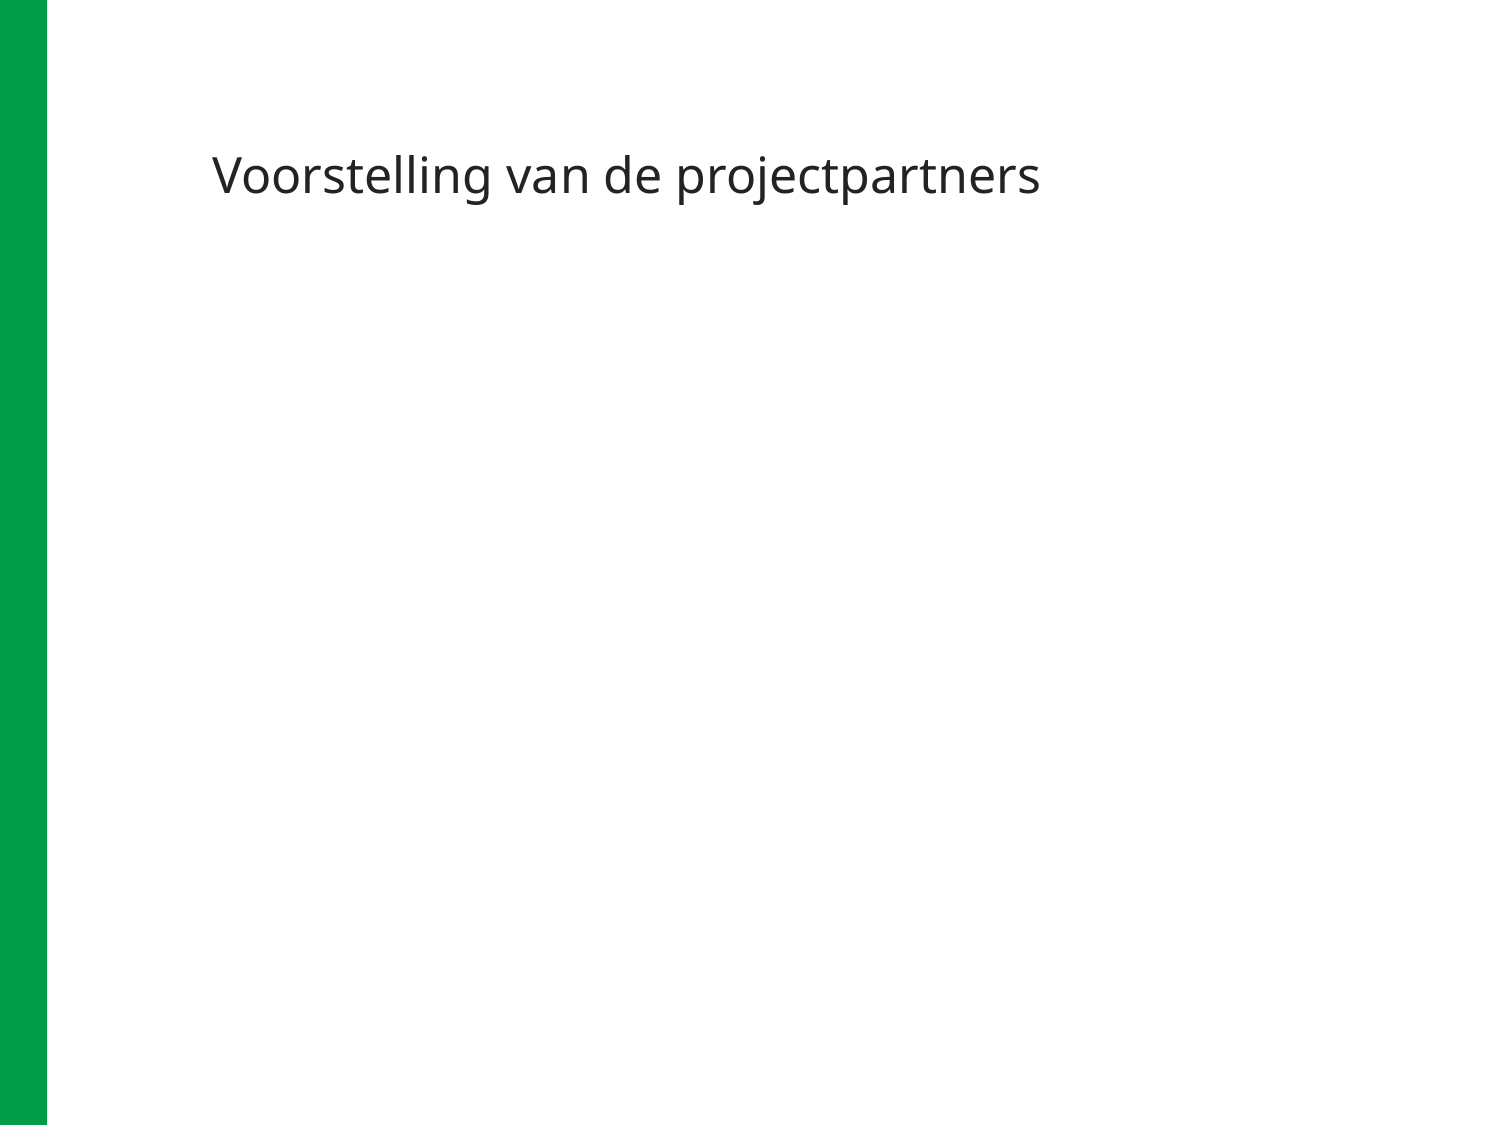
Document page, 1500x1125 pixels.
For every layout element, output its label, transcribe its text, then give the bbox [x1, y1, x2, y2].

title Voorstelling van de projectpartners [212, 124, 1430, 308]
